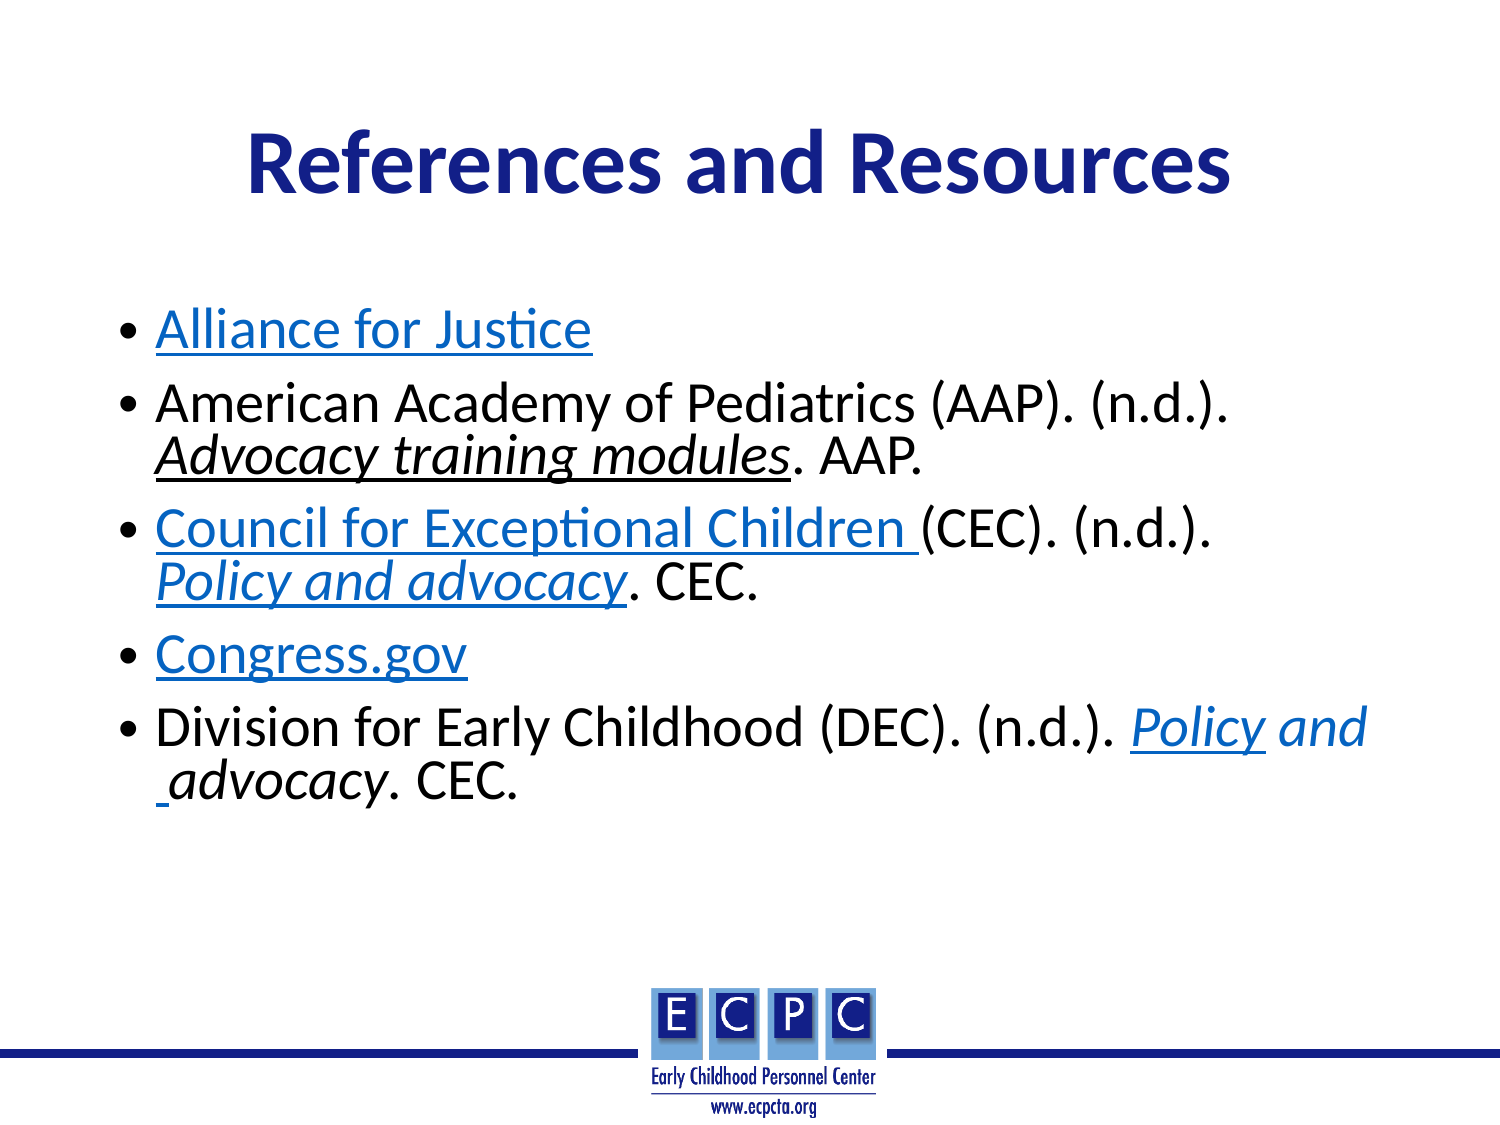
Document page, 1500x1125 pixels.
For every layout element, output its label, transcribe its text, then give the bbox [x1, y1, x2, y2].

title References and Resources [103, 59, 1397, 278]
list Alliance for Justice American Academy of Pediatrics (AAP). (n.d.). Advocacy training modules. AAP. Council for Exceptional Children (CEC). (n.d.). Policy and advocacy. CEC. Congress.gov Division for Early Childhood (DEC). (n.d.). Policy and advocacy. CEC. [103, 299, 1397, 1014]
picture [651, 1014, 876, 1118]
